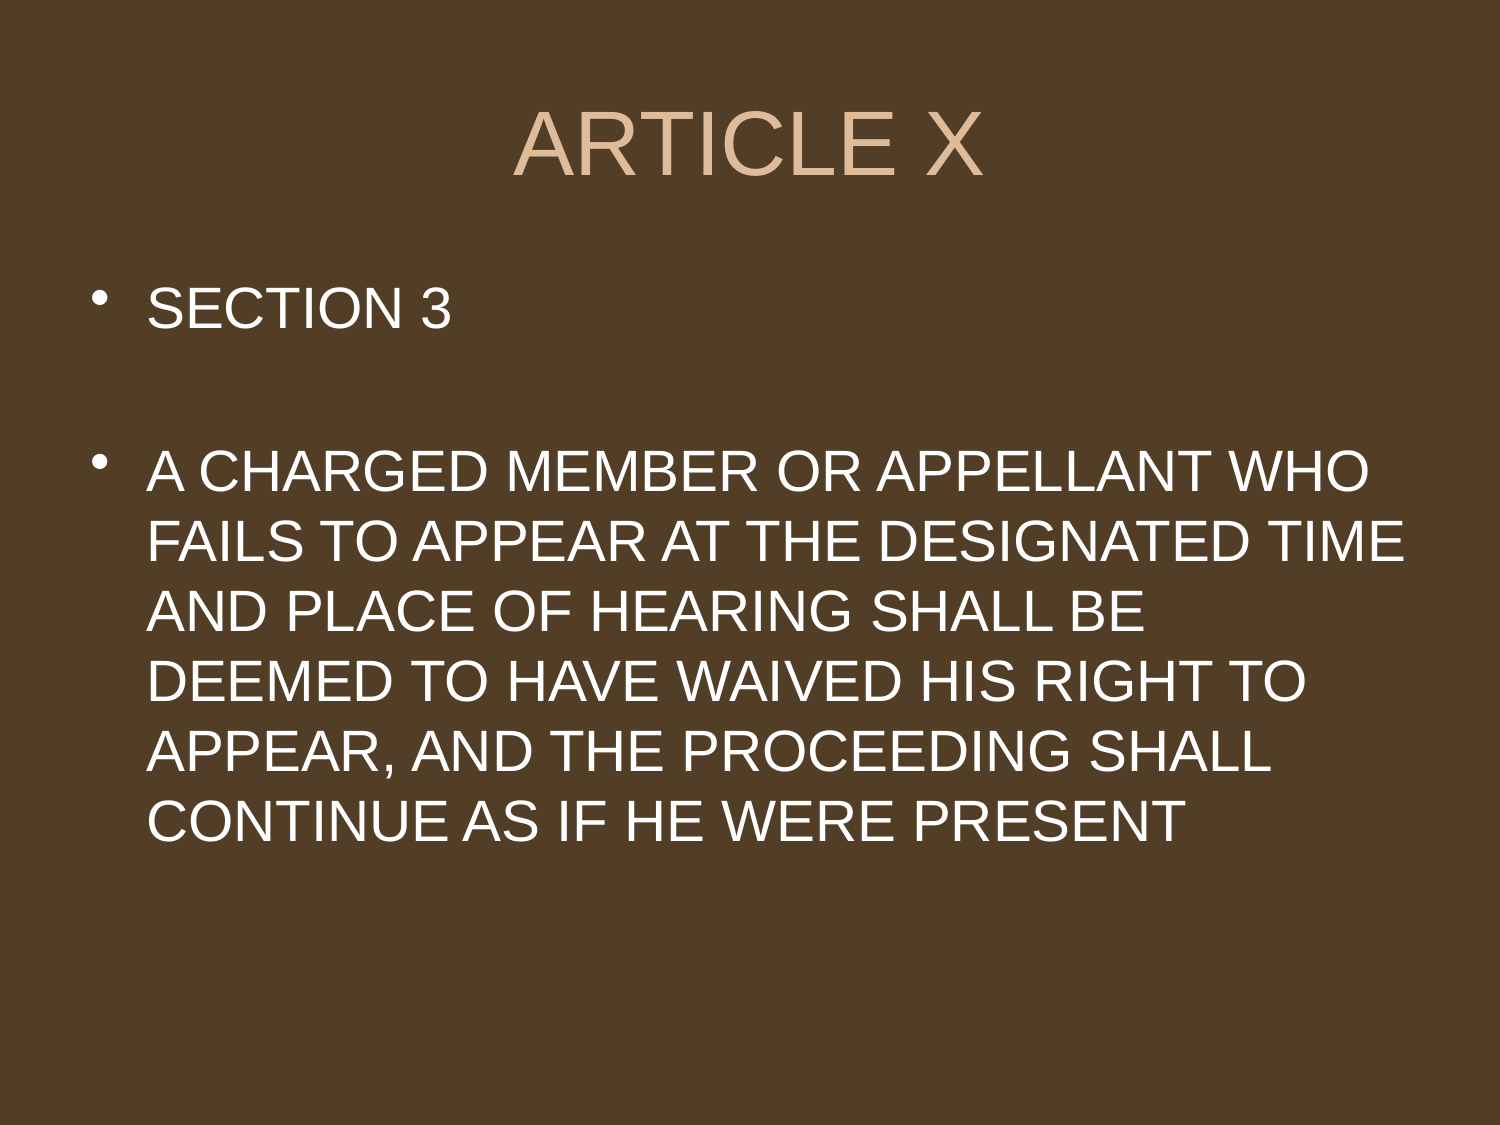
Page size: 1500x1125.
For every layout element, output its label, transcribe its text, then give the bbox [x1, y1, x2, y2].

list SECTION 3 A CHARGED MEMBER OR APPELLANT WHO FAILS TO APPEAR AT THE DESIGNATED TIME AND PLACE OF HEARING SHALL BE DEEMED TO HAVE WAIVED HIS RIGHT TO APPEAR, AND THE PROCEEDING SHALL CONTINUE AS IF HE WERE PRESENT [74, 262, 1426, 1006]
title ARTICLE X [74, 44, 1426, 233]
